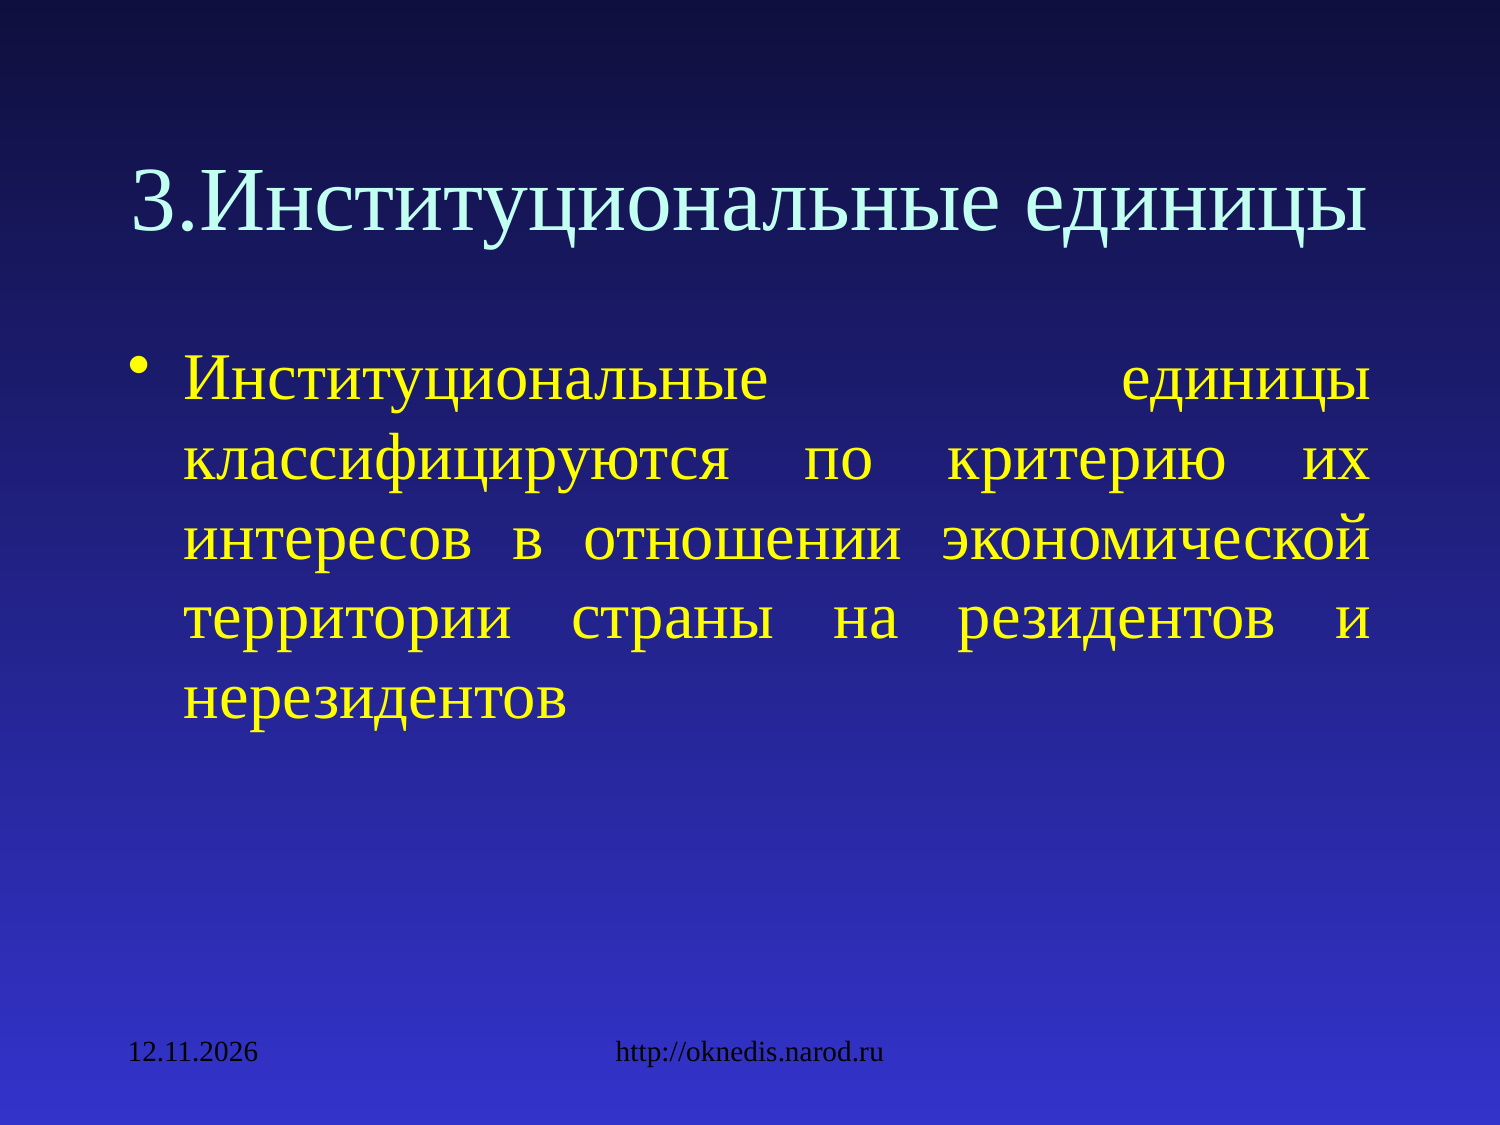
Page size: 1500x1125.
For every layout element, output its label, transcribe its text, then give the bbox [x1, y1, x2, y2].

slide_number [112, 1024, 426, 1101]
title 3.Институциональные единицы [112, 99, 1388, 288]
footer http://oknedis.narod.ru [512, 1024, 988, 1101]
list Институциональные единицы классифицируются по критерию их интересов в отношении экономической территории страны на резидентов и нерезидентов [112, 324, 1388, 1001]
